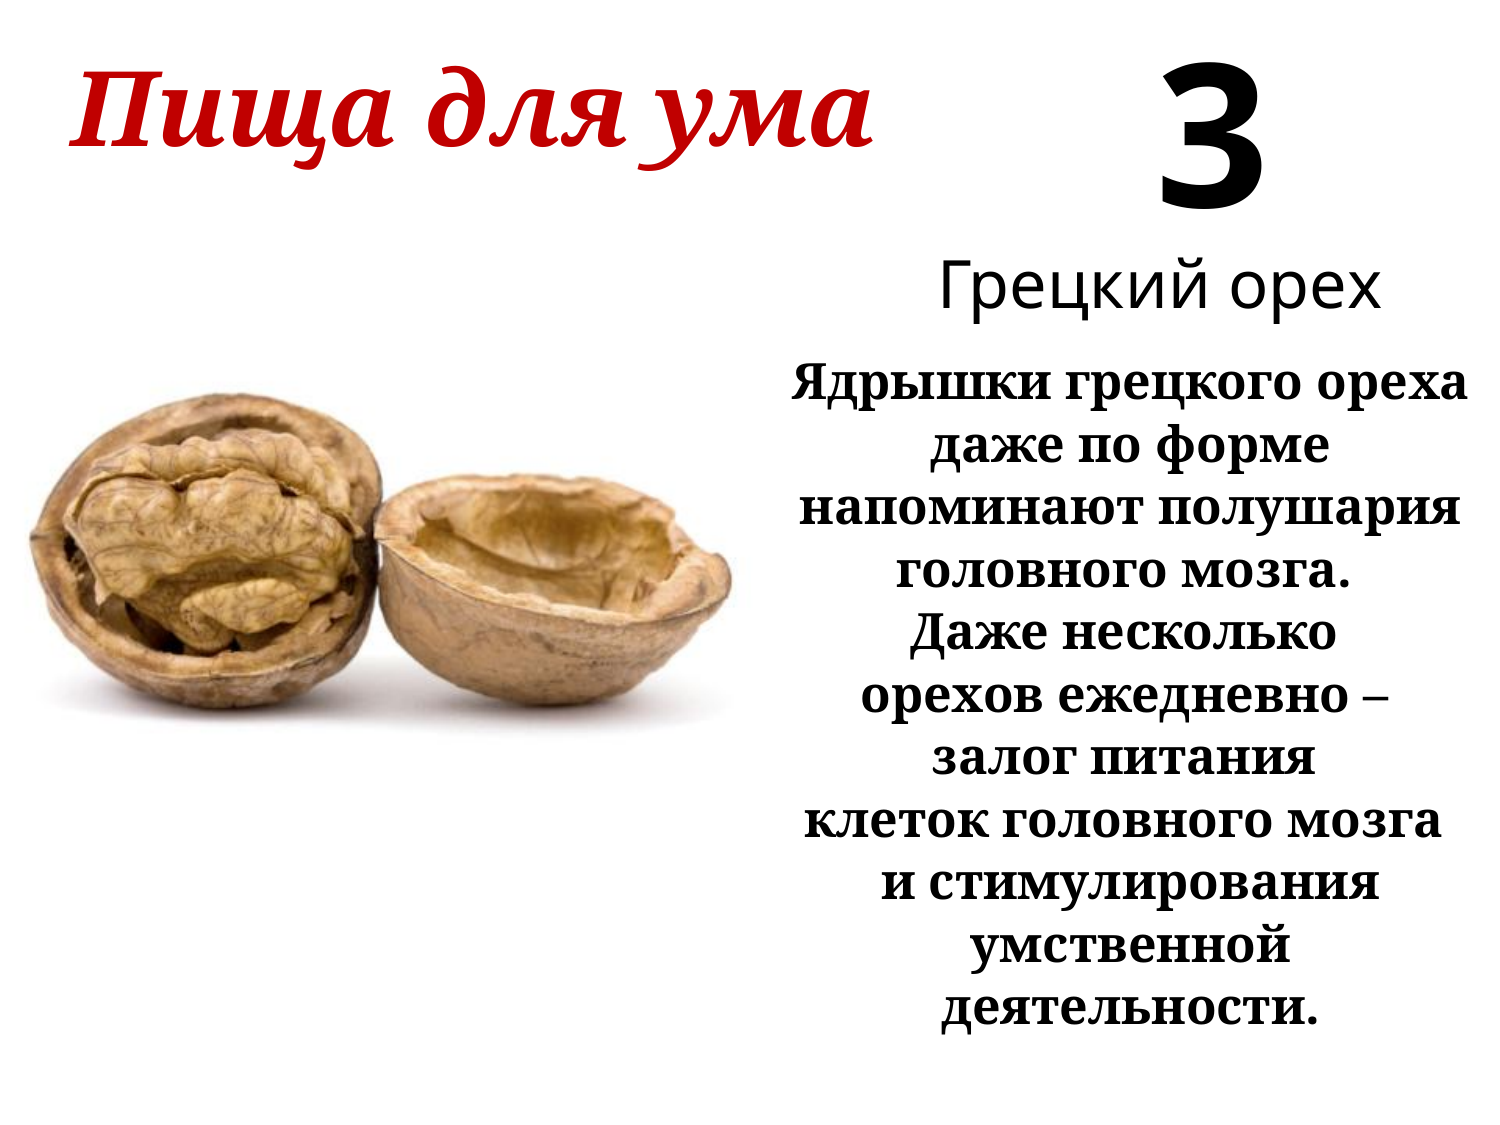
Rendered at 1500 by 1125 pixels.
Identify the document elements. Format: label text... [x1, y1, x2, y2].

text_box Пища для ума [23, 35, 926, 175]
text_box Ядрышки грецкого ореха даже по форме напоминают полушария головного мозга. Даже несколько орехов ежедневно – залог питания клеток головного мозга и стимулирования умственной деятельности. [761, 339, 1500, 1042]
text_box 3 [1125, 0, 1301, 234]
picture [0, 257, 774, 813]
text_box Грецкий орех [843, 234, 1477, 329]
